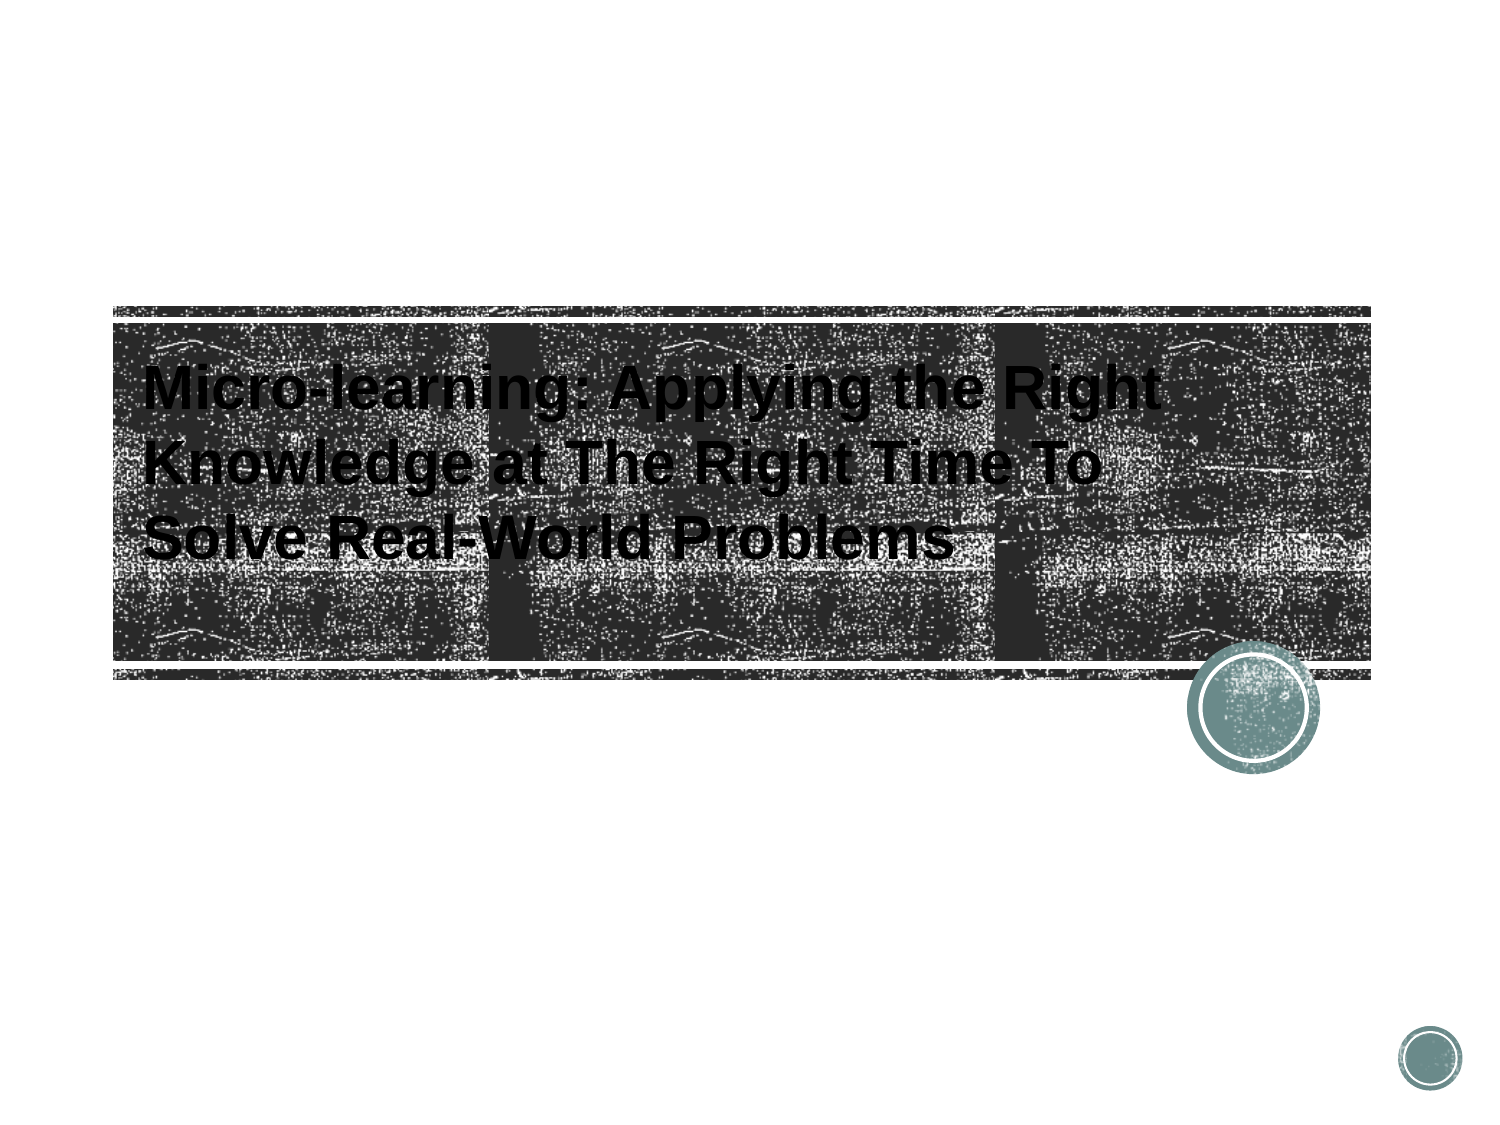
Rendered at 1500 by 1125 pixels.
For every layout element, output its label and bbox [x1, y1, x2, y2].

text_box [114, 307, 1370, 810]
